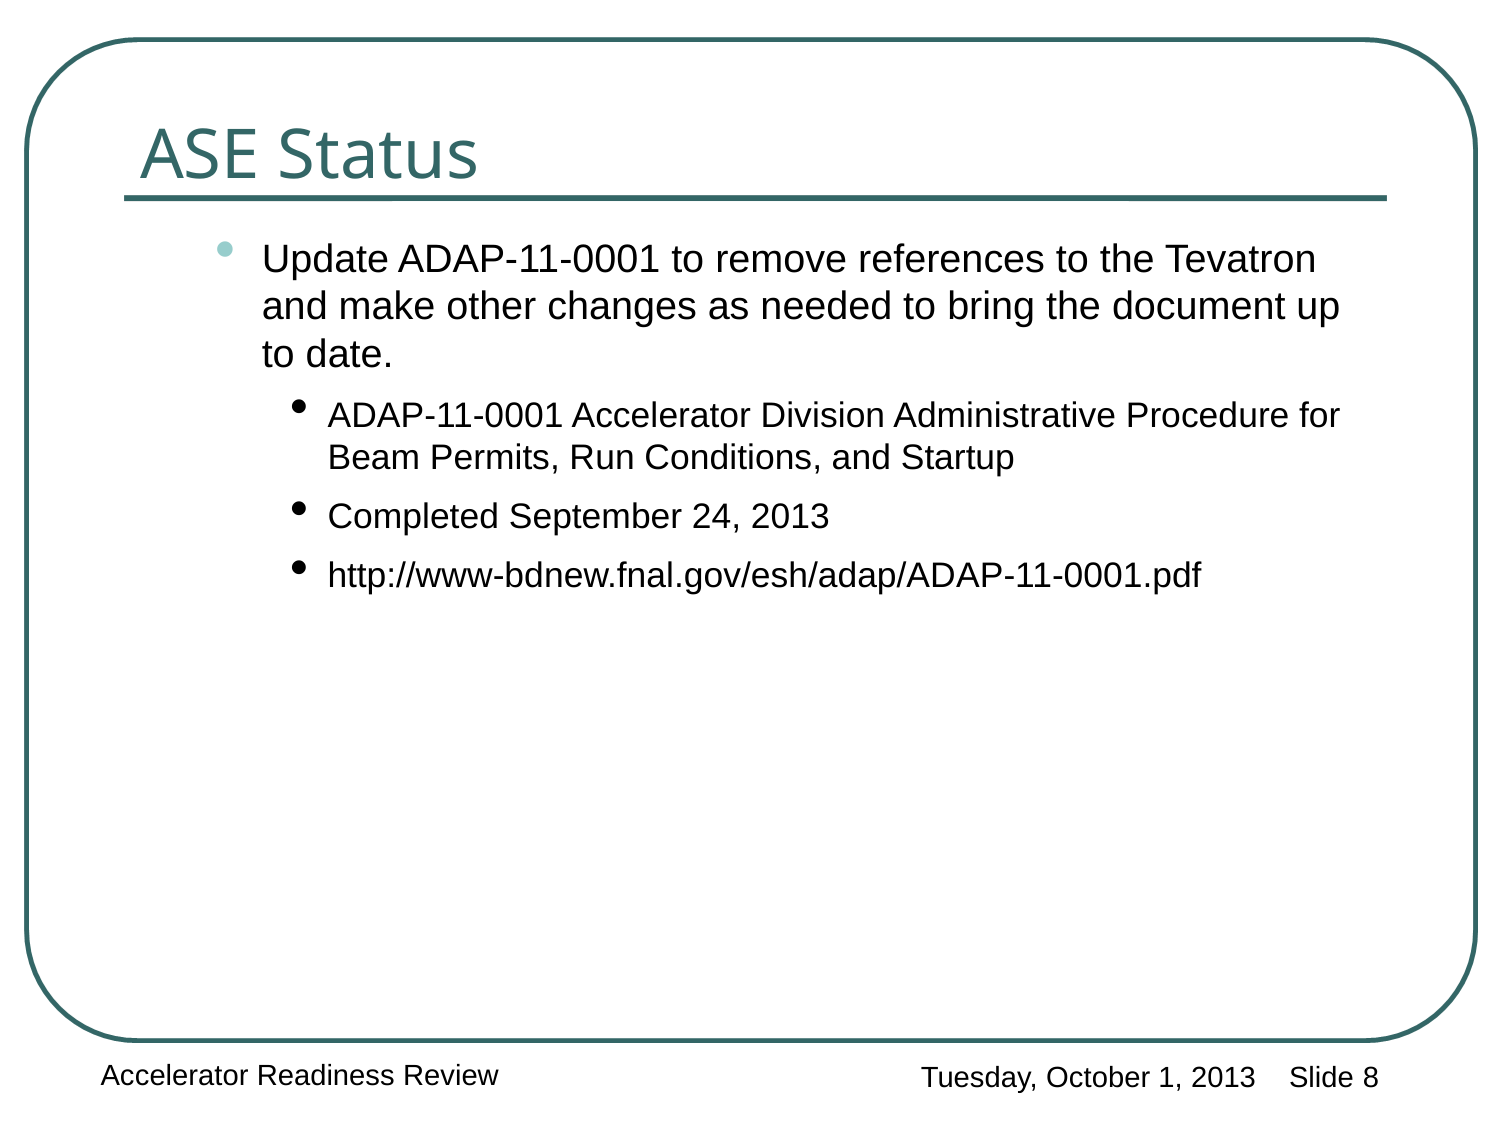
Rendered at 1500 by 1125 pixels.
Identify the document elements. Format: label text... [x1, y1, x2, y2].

title ASE Status [125, 87, 1391, 200]
text_box Update ADAP-11-0001 to remove references to the Tevatron and make other changes as needed to bring the document up to date. ADAP-11-0001 Accelerator Division Administrative Procedure for Beam Permits, Run Conditions, and Startup Completed September 24, 2013 http://www-bdnew.fnal.gov/esh/adap/ADAP-11-0001.pdf [124, 224, 1388, 1013]
slide_number Accelerator Readiness Review [75, 1048, 525, 1124]
picture [24, 37, 1478, 1043]
text_box Tuesday, October 1, 2013 Slide 8 [862, 1051, 1438, 1125]
